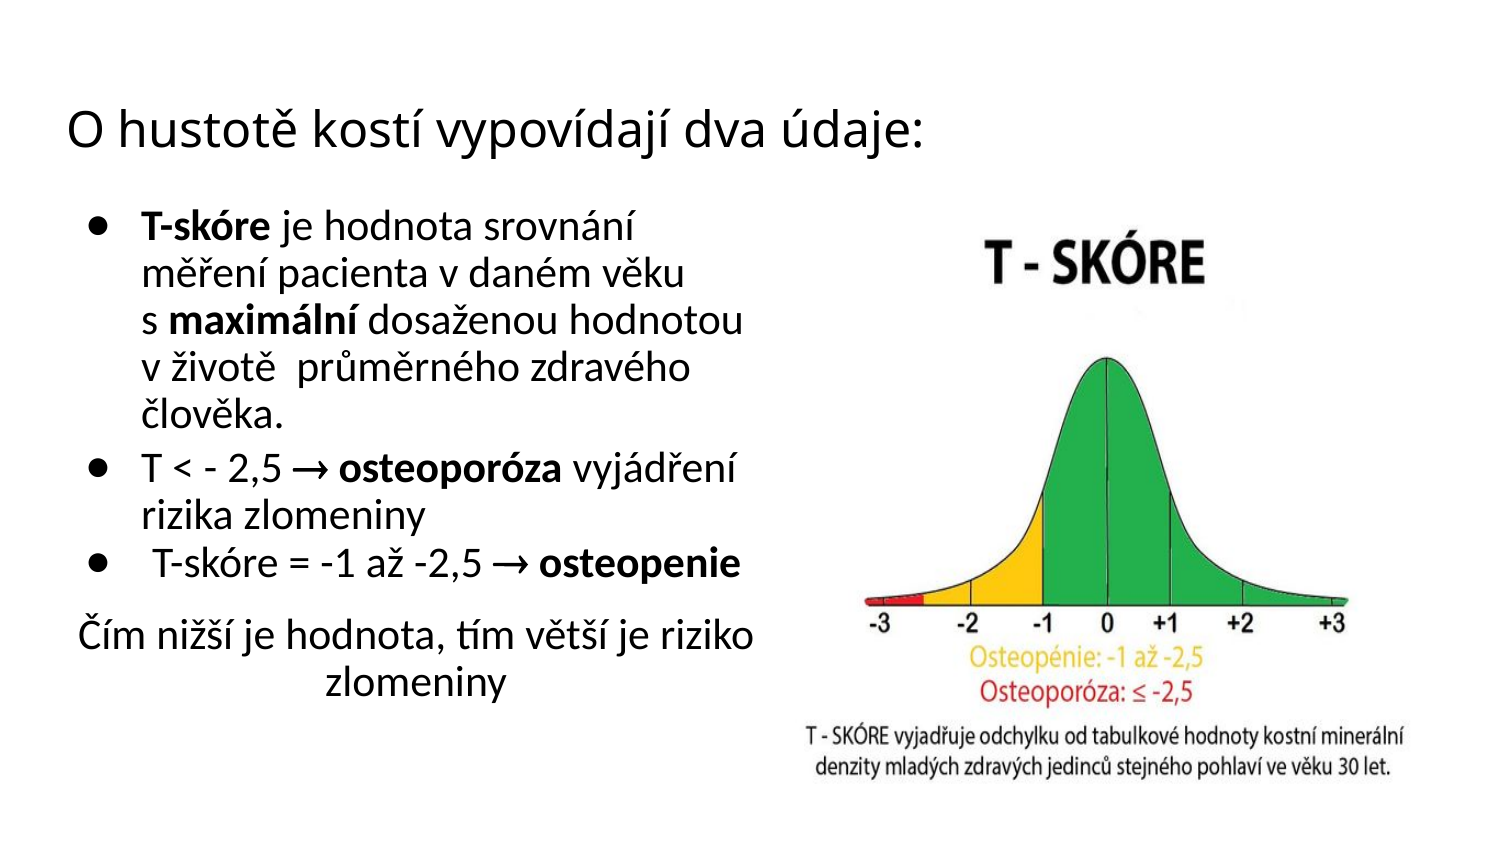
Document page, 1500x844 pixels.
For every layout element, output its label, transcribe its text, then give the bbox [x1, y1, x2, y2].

picture [781, 166, 1480, 831]
title O hustotě kostí vypovídají dva údaje: [51, 72, 1449, 167]
list T-skóre je hodnota srovnání měření pacienta v daném věku s maximální dosaženou hodnotou v životě průměrného zdravého člověka. T < - 2,5  osteoporóza vyjádření rizika zlomeniny T-skóre = -1 až -2,5  osteopenie Čím nižší je hodnota, tím větší je riziko zlomeniny [51, 187, 781, 815]
